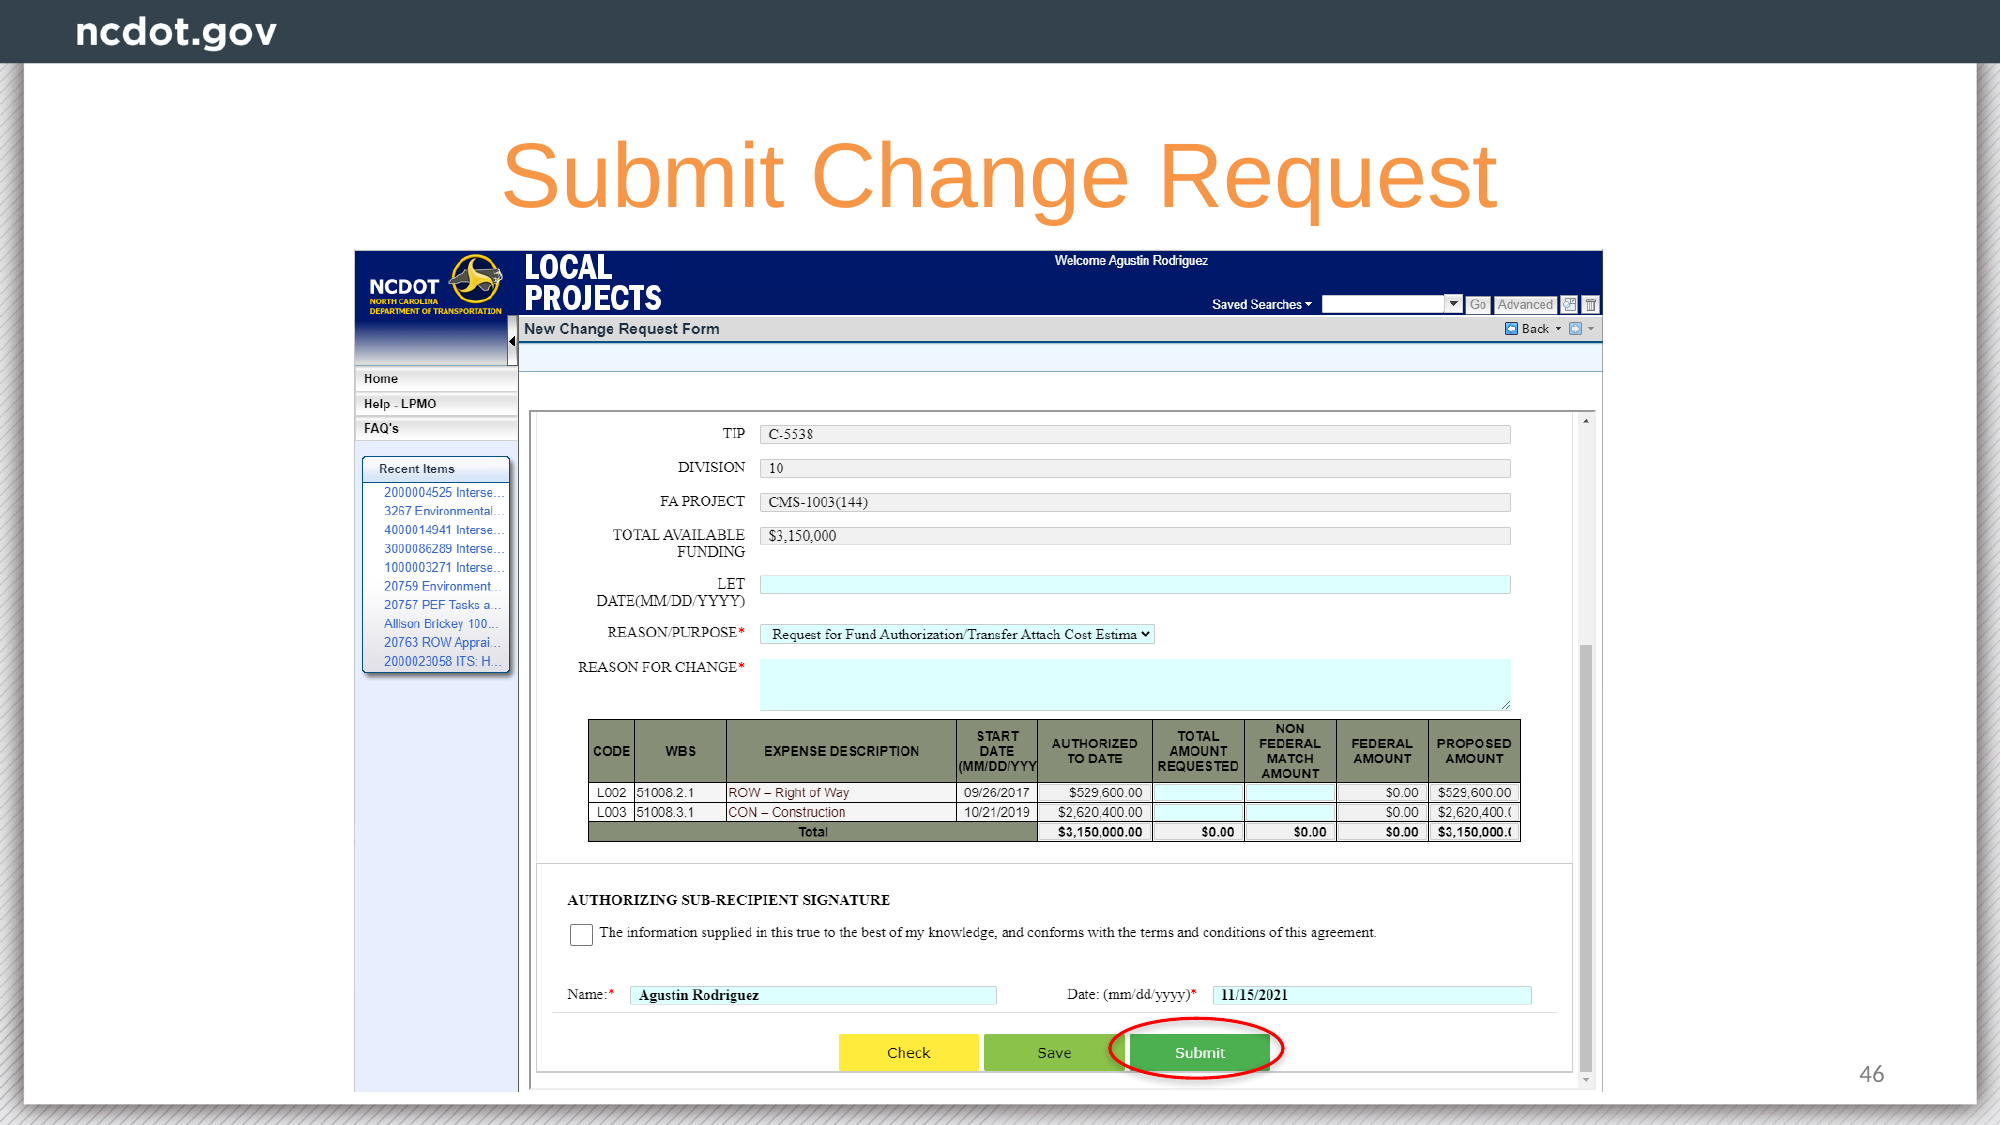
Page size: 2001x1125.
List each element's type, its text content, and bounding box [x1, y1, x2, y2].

title Submit Change Request [99, 77, 1900, 265]
slide_number 46 [1433, 1042, 1900, 1103]
picture [0, 0, 2000, 1125]
